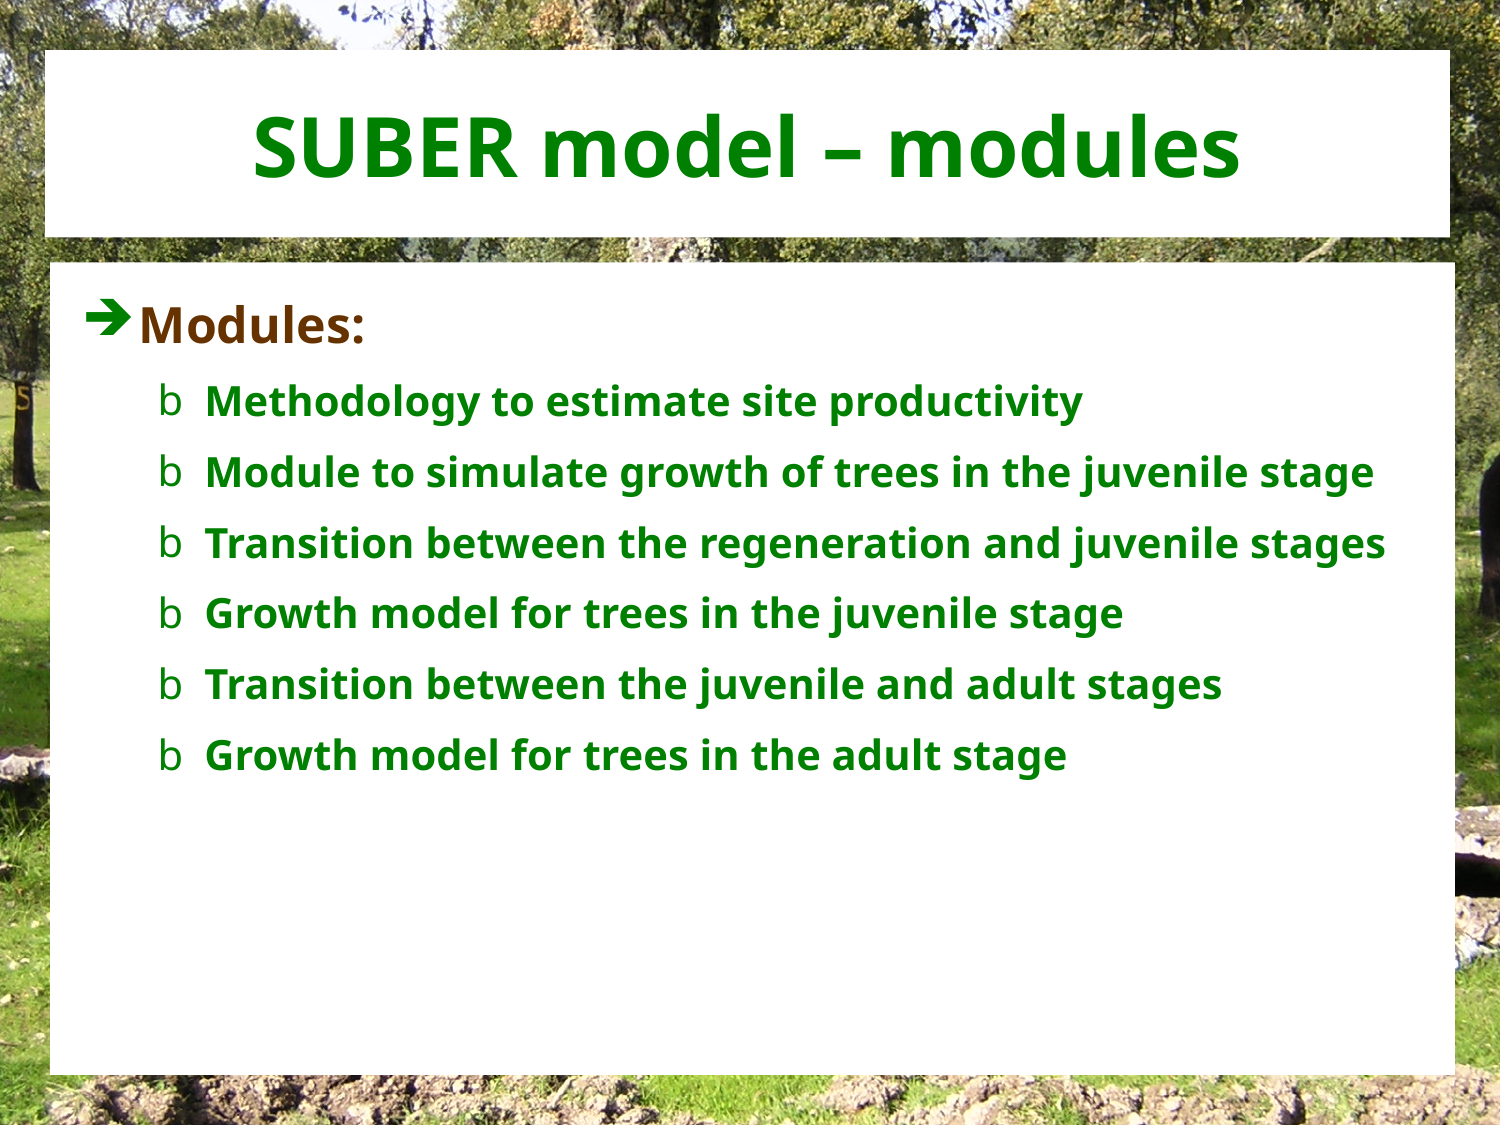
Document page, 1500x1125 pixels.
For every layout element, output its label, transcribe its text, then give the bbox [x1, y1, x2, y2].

list Modules: Methodology to estimate site productivity Module to simulate growth of trees in the juvenile stage Transition between the regeneration and juvenile stages Growth model for trees in the juvenile stage Transition between the juvenile and adult stages Growth model for trees in the adult stage [50, 262, 1455, 1075]
title SUBER model – modules [45, 50, 1450, 238]
picture [0, 0, 1500, 1125]
